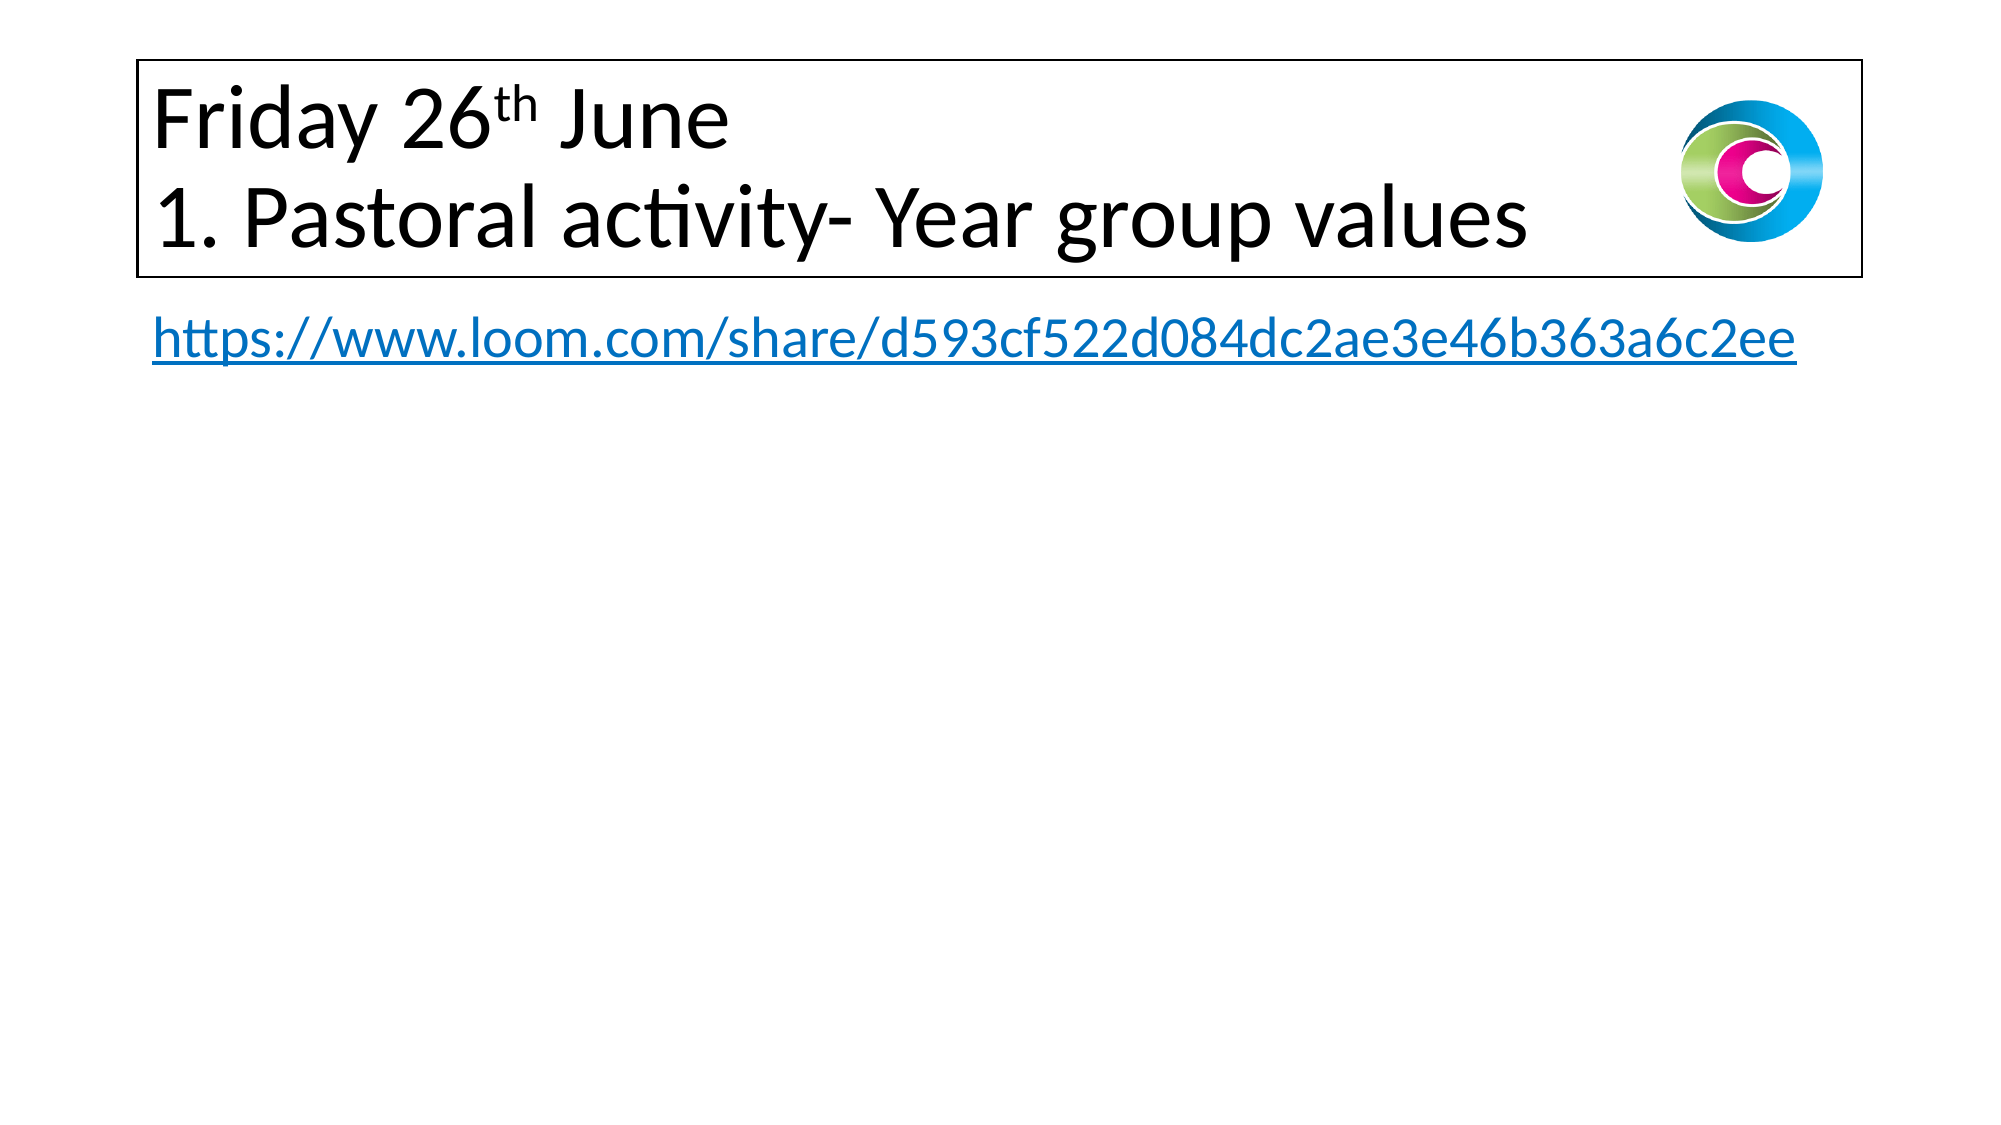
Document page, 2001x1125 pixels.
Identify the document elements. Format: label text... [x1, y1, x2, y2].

title Friday 26th June 1. Pastoral activity- Year group values [136, 59, 1863, 278]
list https://www.loom.com/share/d593cf522d084dc2ae3e46b363a6c2ee [137, 299, 1863, 1014]
picture [1653, 81, 1850, 262]
